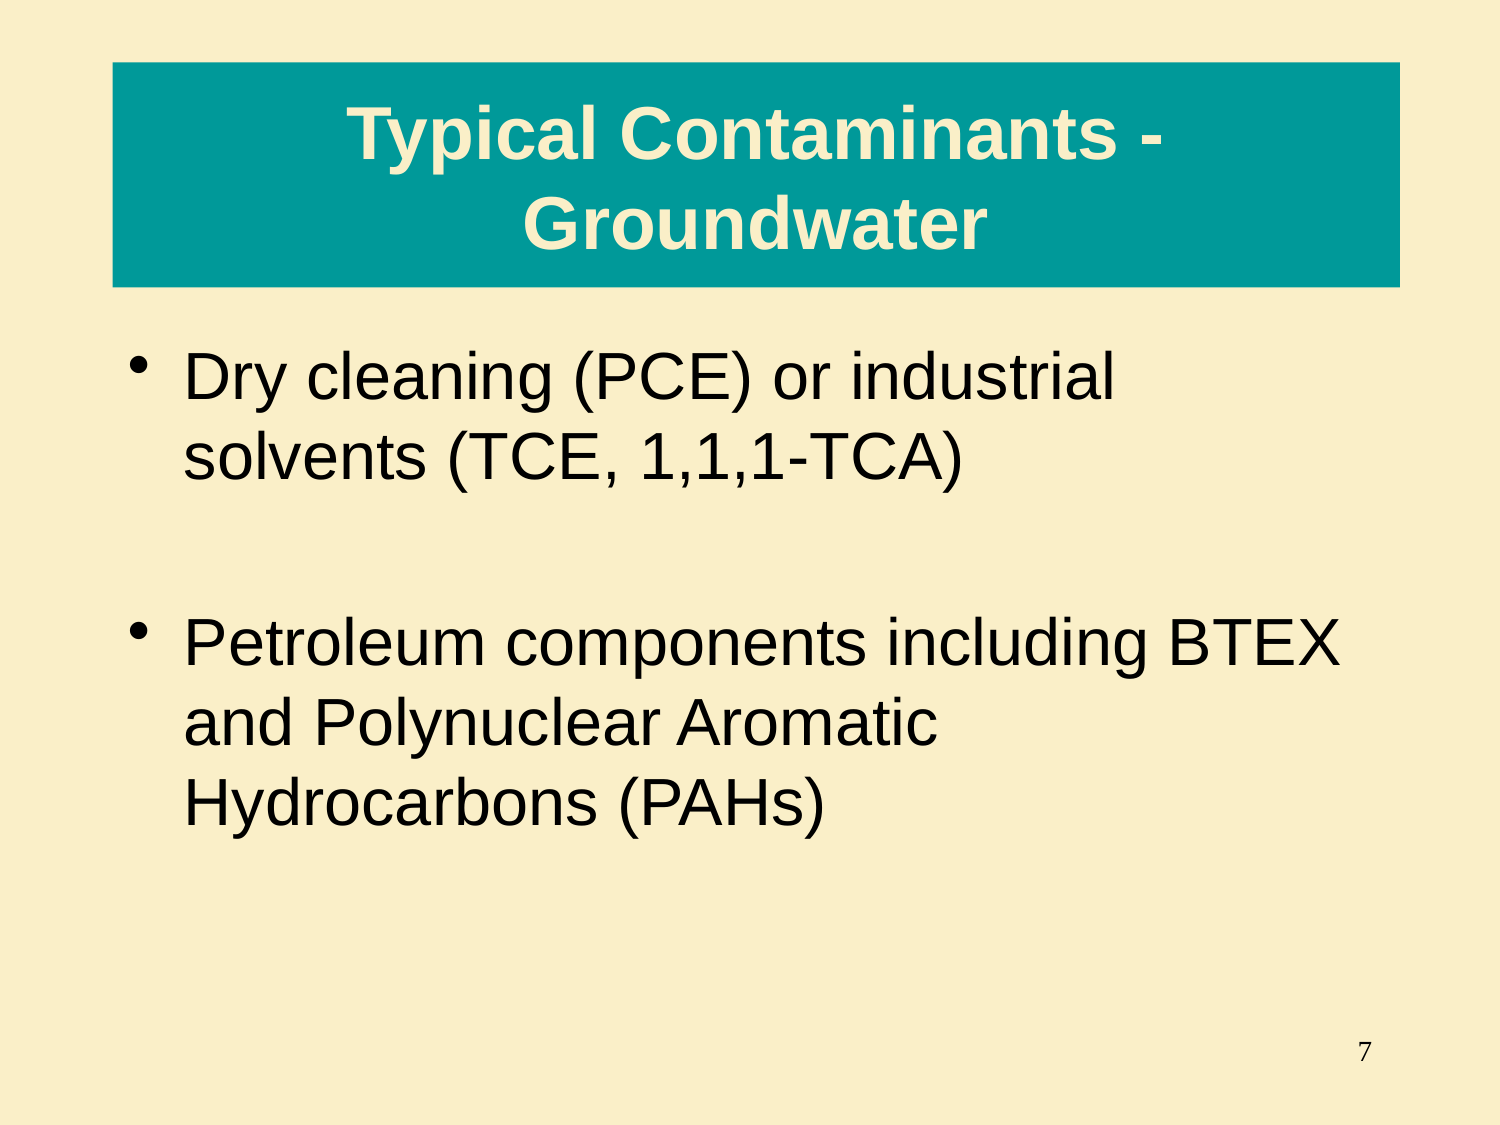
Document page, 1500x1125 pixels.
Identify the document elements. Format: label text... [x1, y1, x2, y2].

list Dry cleaning (PCE) or industrial solvents (TCE, 1,1,1-TCA) Petroleum components including BTEX and Polynuclear Aromatic Hydrocarbons (PAHs) [112, 324, 1388, 1000]
title Typical Contaminants - Groundwater [112, 62, 1400, 288]
slide_number 7 [1074, 1025, 1388, 1100]
